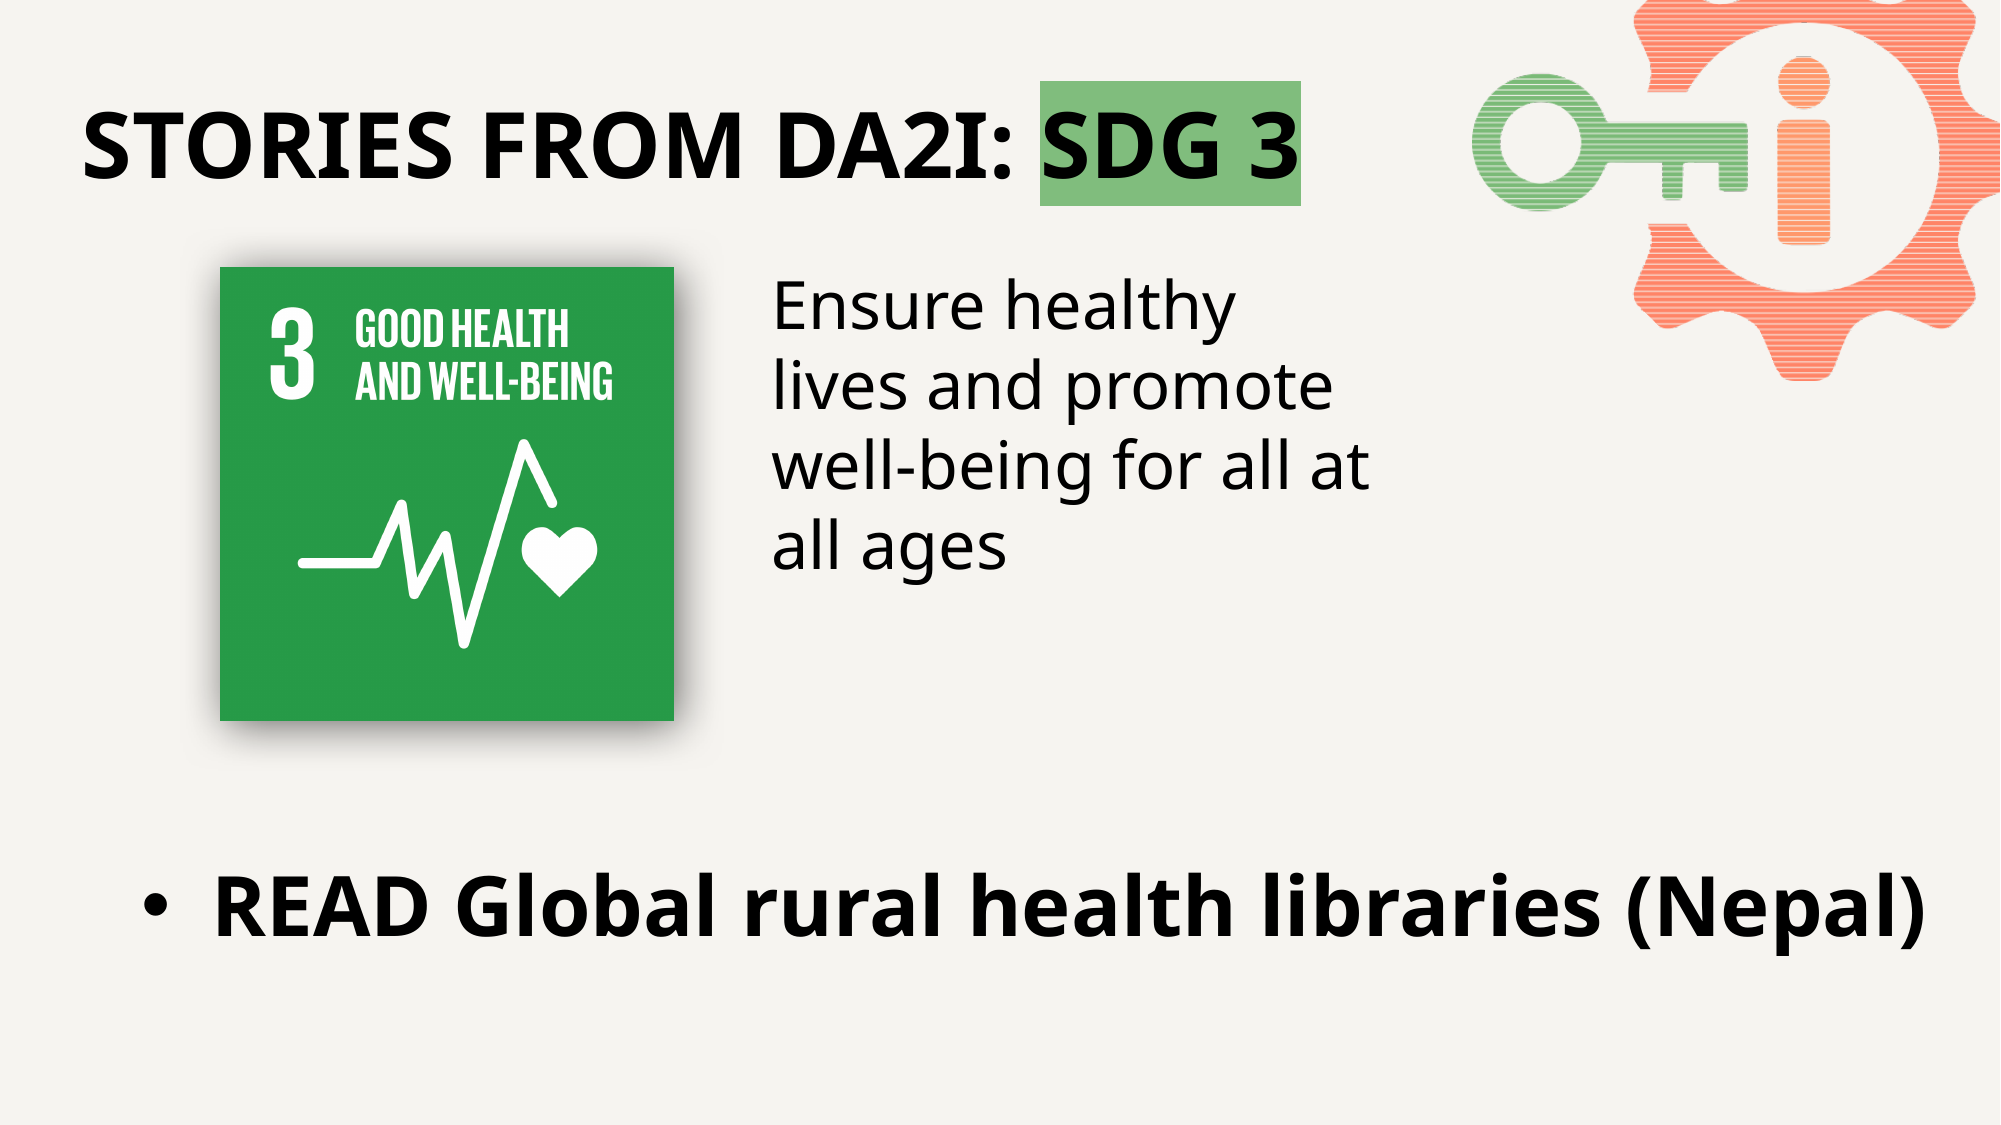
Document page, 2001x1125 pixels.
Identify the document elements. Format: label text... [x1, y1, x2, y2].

text_box READ Global rural health libraries (Nepal) [126, 846, 1943, 961]
text_box Ensure healthy lives and promote well-being for all at all ages [756, 255, 1390, 590]
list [220, 266, 674, 721]
picture [1472, 0, 2000, 381]
title STORIES FROM DA2I: SDG 3 [66, 48, 1467, 236]
